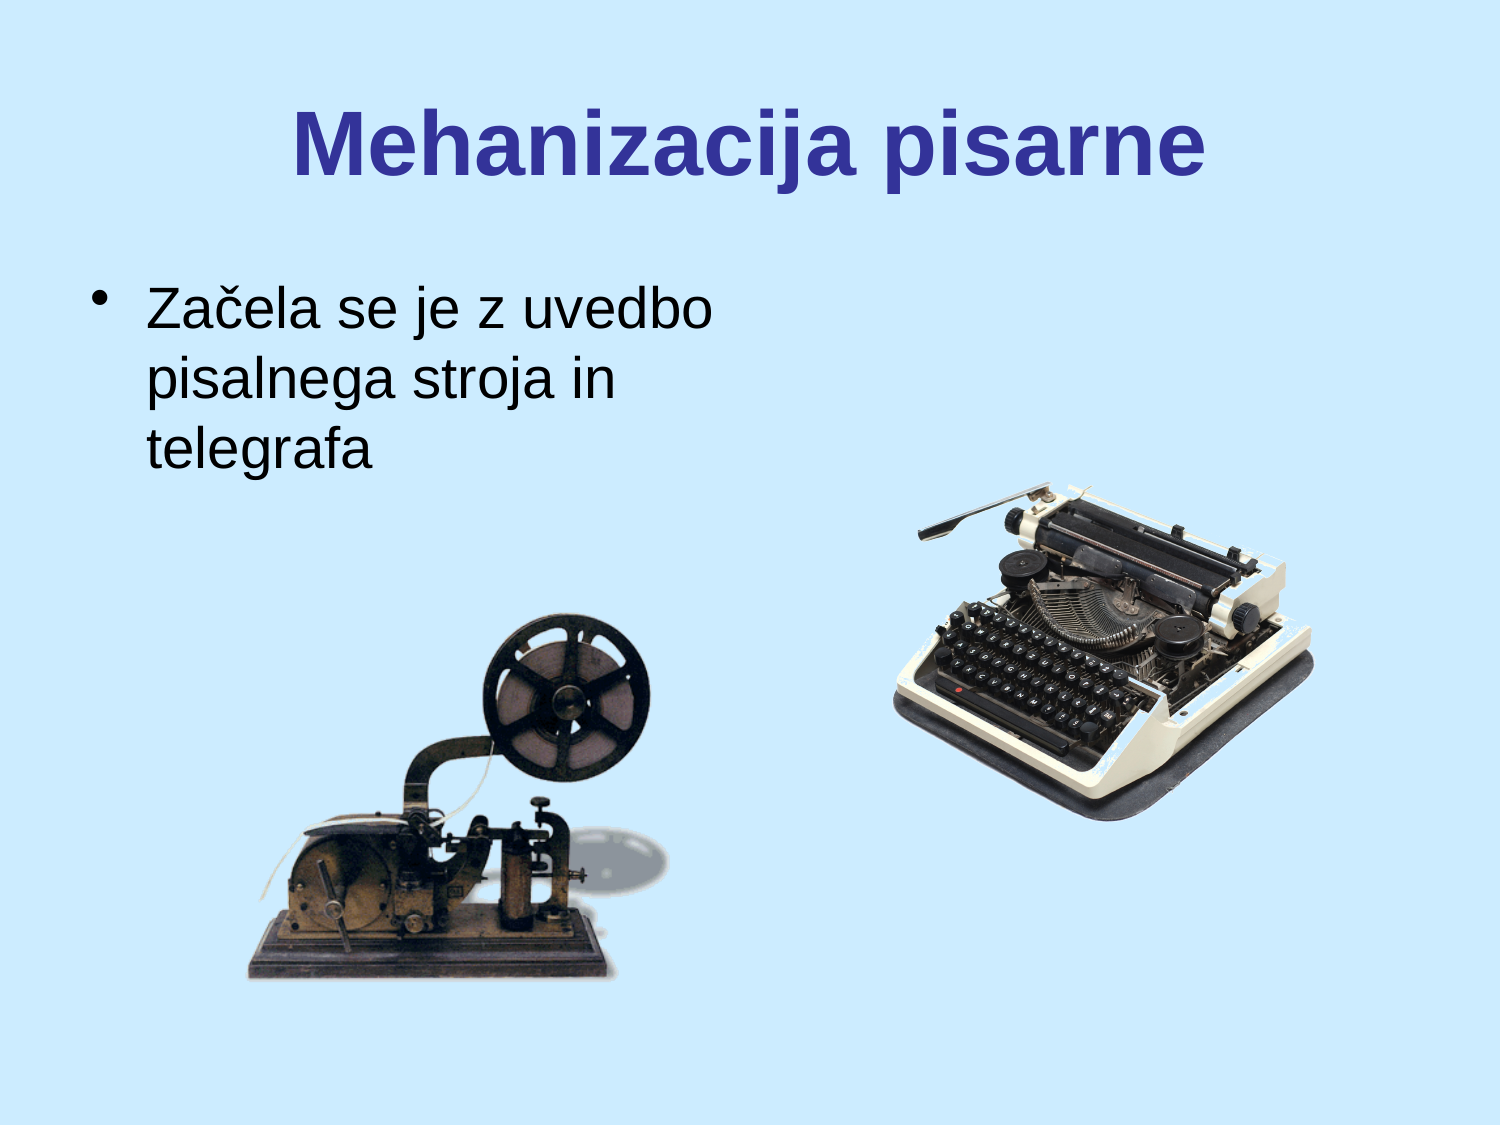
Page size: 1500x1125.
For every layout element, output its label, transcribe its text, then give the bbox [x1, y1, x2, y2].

title Mehanizacija pisarne [75, 45, 1425, 233]
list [242, 609, 680, 986]
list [879, 467, 1332, 827]
list Začela se je z uvedbo pisalnega stroja in telegrafa [75, 262, 738, 1005]
